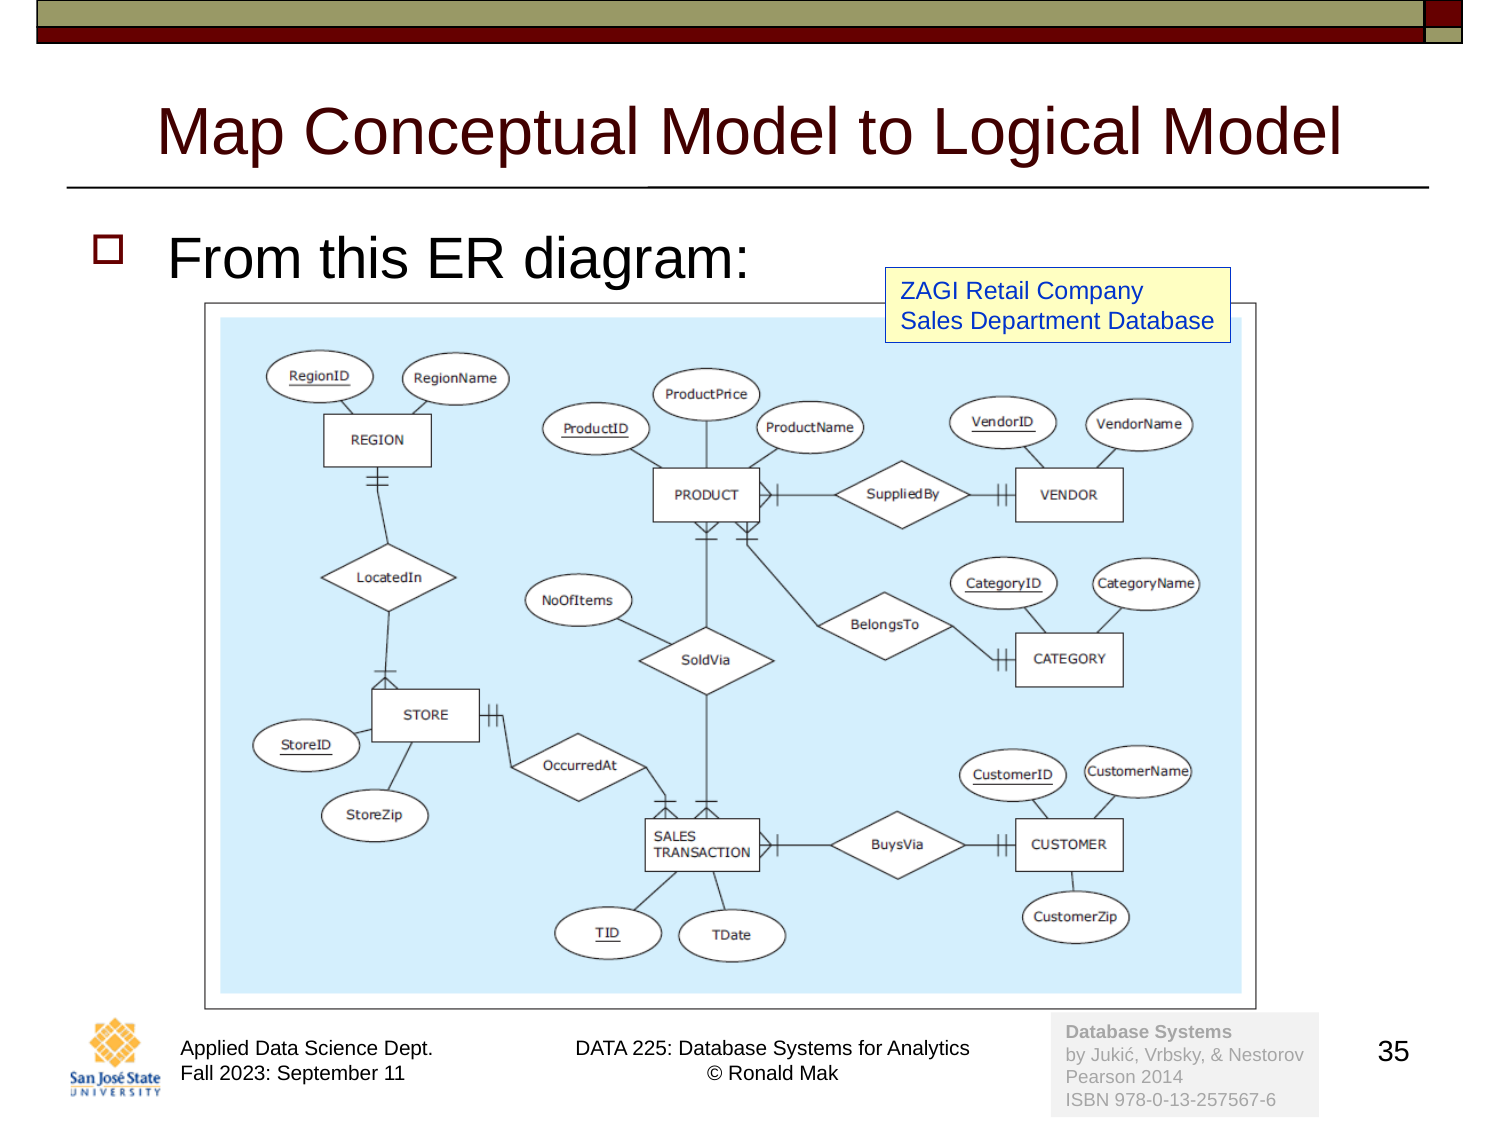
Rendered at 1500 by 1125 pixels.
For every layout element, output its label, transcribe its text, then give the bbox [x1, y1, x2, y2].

slide_number 35 [1319, 1025, 1425, 1100]
picture [200, 298, 1261, 1013]
title Map Conceptual Model to Logical Model [75, 67, 1425, 175]
text_box Database Systems by Jukić, Vrbsky, & Nestorov Pearson 2014 ISBN 978-0-13-257567-6 [1050, 1012, 1319, 1118]
list From this ER diagram: [75, 212, 1425, 293]
text_box ZAGI Retail Company Sales Department Database [885, 267, 1231, 297]
picture [60, 1012, 166, 1112]
